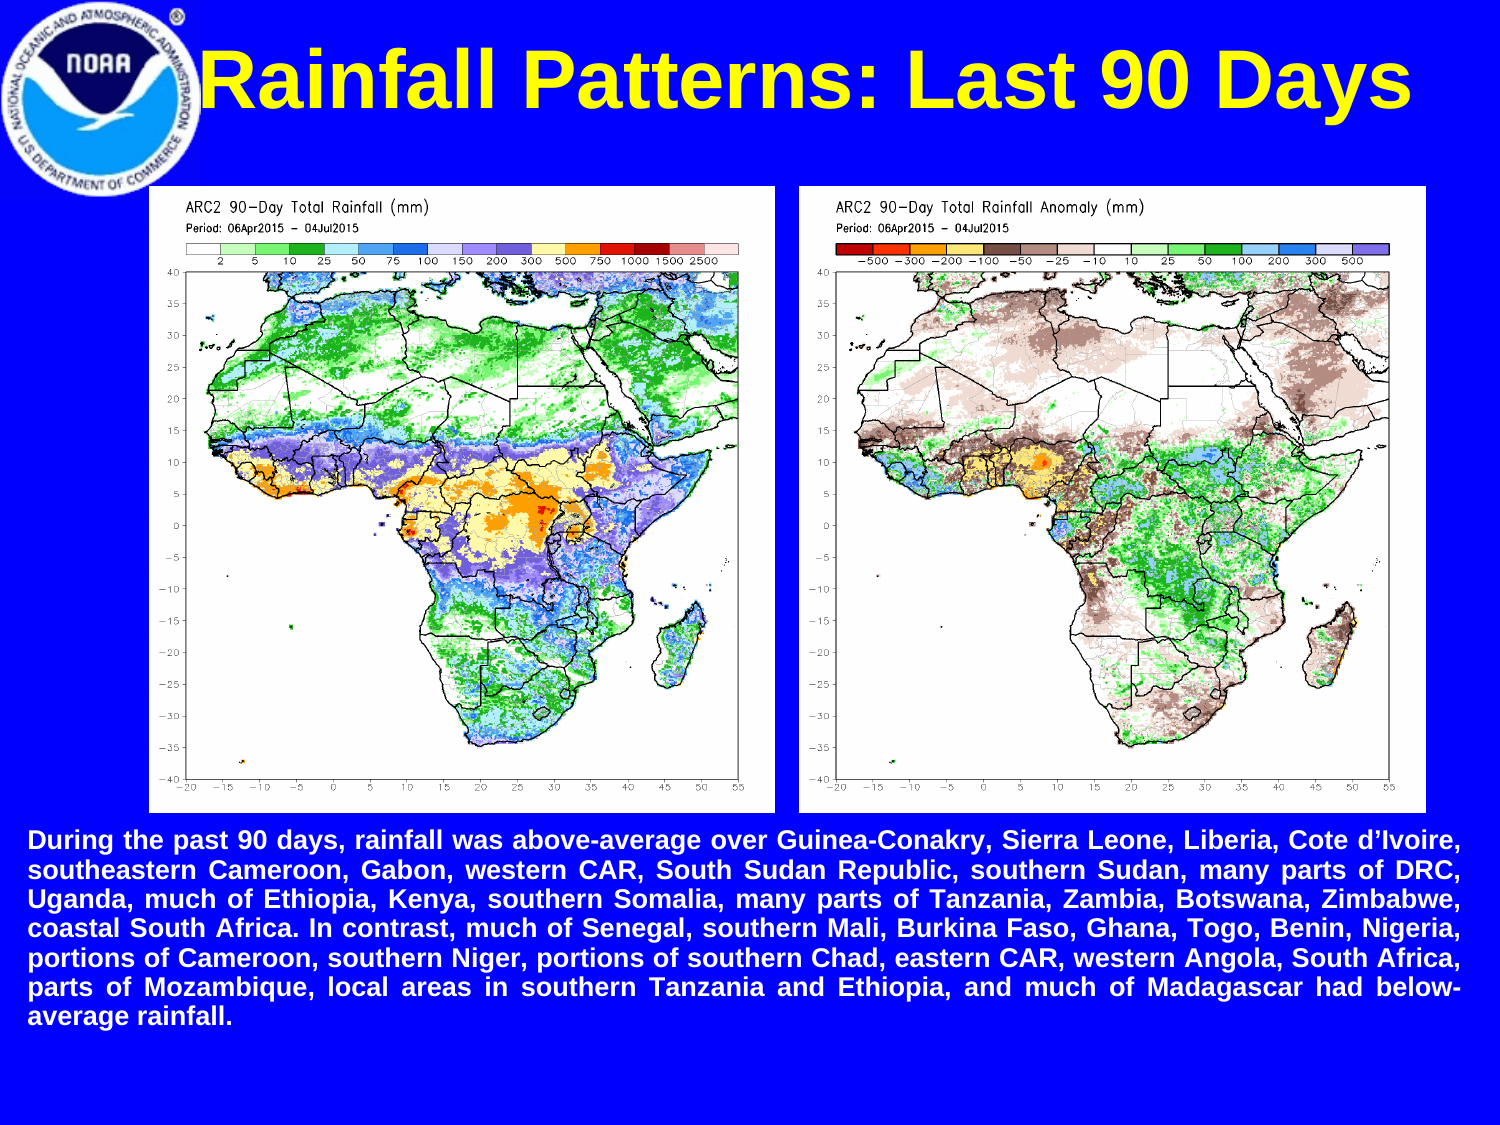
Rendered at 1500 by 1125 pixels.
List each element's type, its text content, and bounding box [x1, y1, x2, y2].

title Rainfall Patterns: Last 90 Days [174, 0, 1438, 150]
picture [0, 0, 775, 813]
text_box During the past 90 days, rainfall was above-average over Guinea-Conakry, Sierra Leone, Liberia, Cote d’Ivoire, southeastern Cameroon, Gabon, western CAR, South Sudan Republic, southern Sudan, many parts of DRC, Uganda, much of Ethiopia, Kenya, southern Somalia, many parts of Tanzania, Zambia, Botswana, Zimbabwe, coastal South Africa. In contrast, much of Senegal, southern Mali, Burkina Faso, Ghana, Togo, Benin, Nigeria, portions of Cameroon, southern Niger, portions of southern Chad, eastern CAR, western Angola, South Africa, parts of Mozambique, local areas in southern Tanzania and Ethiopia, and much of Madagascar had below-average rainfall. [12, 819, 1475, 1039]
picture [799, 186, 1425, 813]
